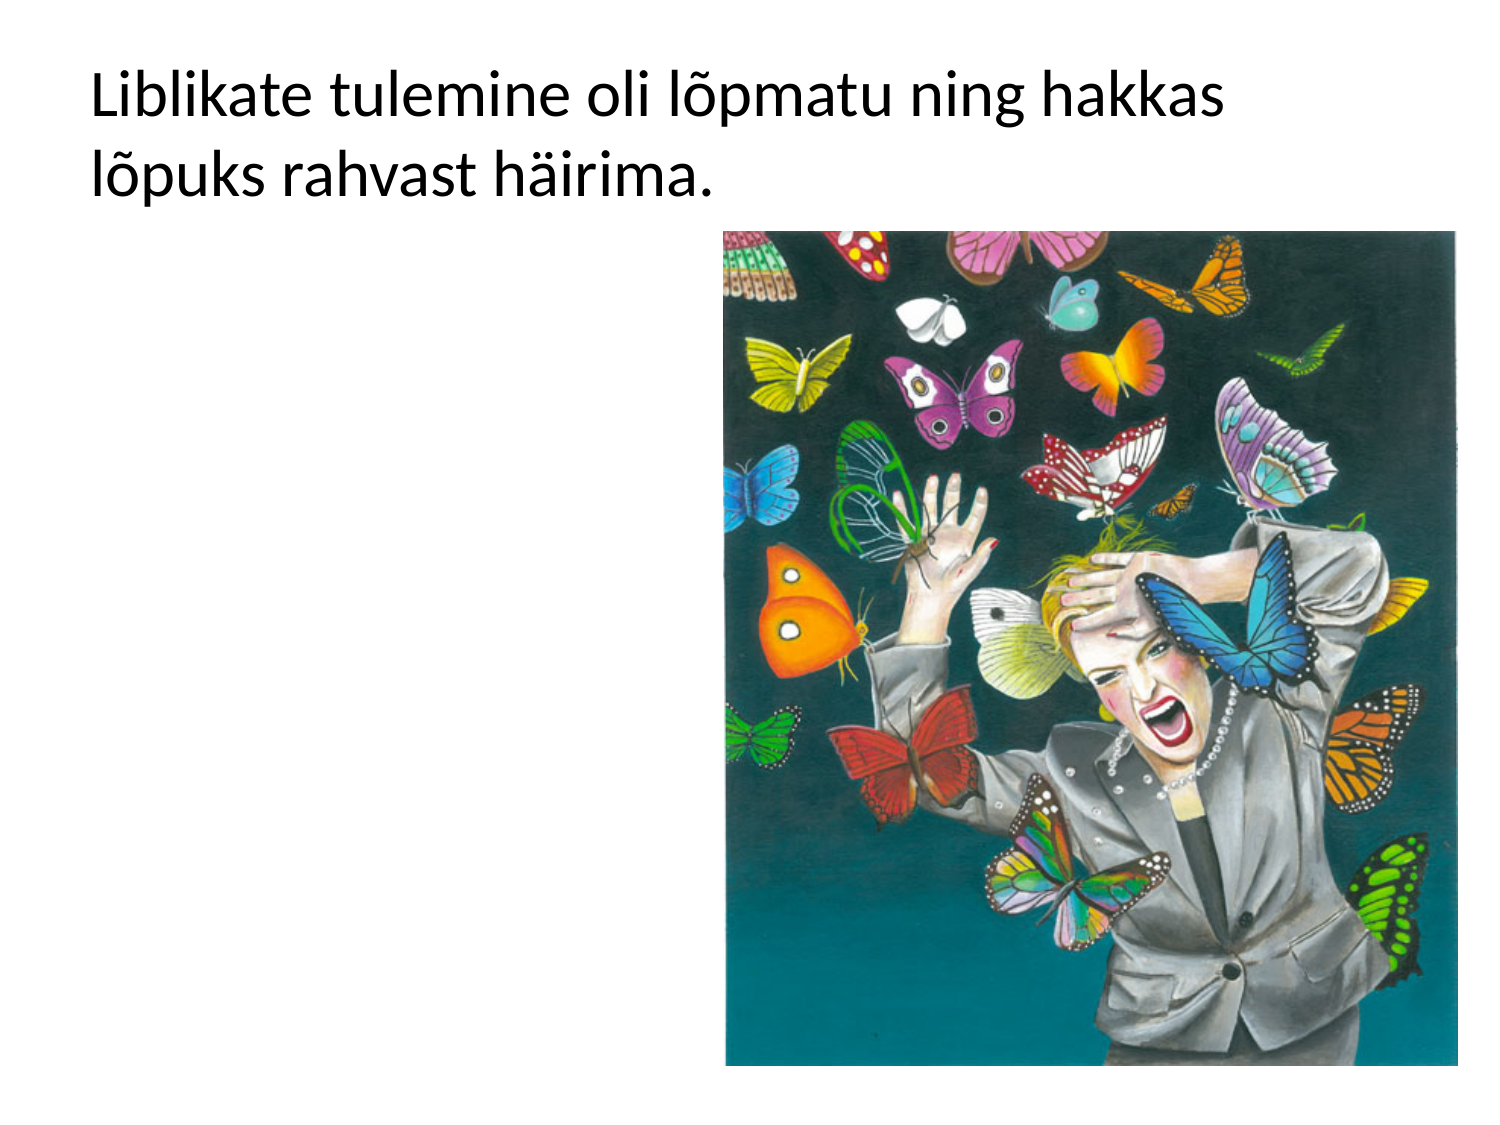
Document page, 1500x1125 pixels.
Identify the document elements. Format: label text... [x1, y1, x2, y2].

list Liblikate tulemine oli lõpmatu ning hakkas lõpuks rahvast häirima. [75, 42, 1425, 1005]
picture [722, 231, 1458, 1067]
